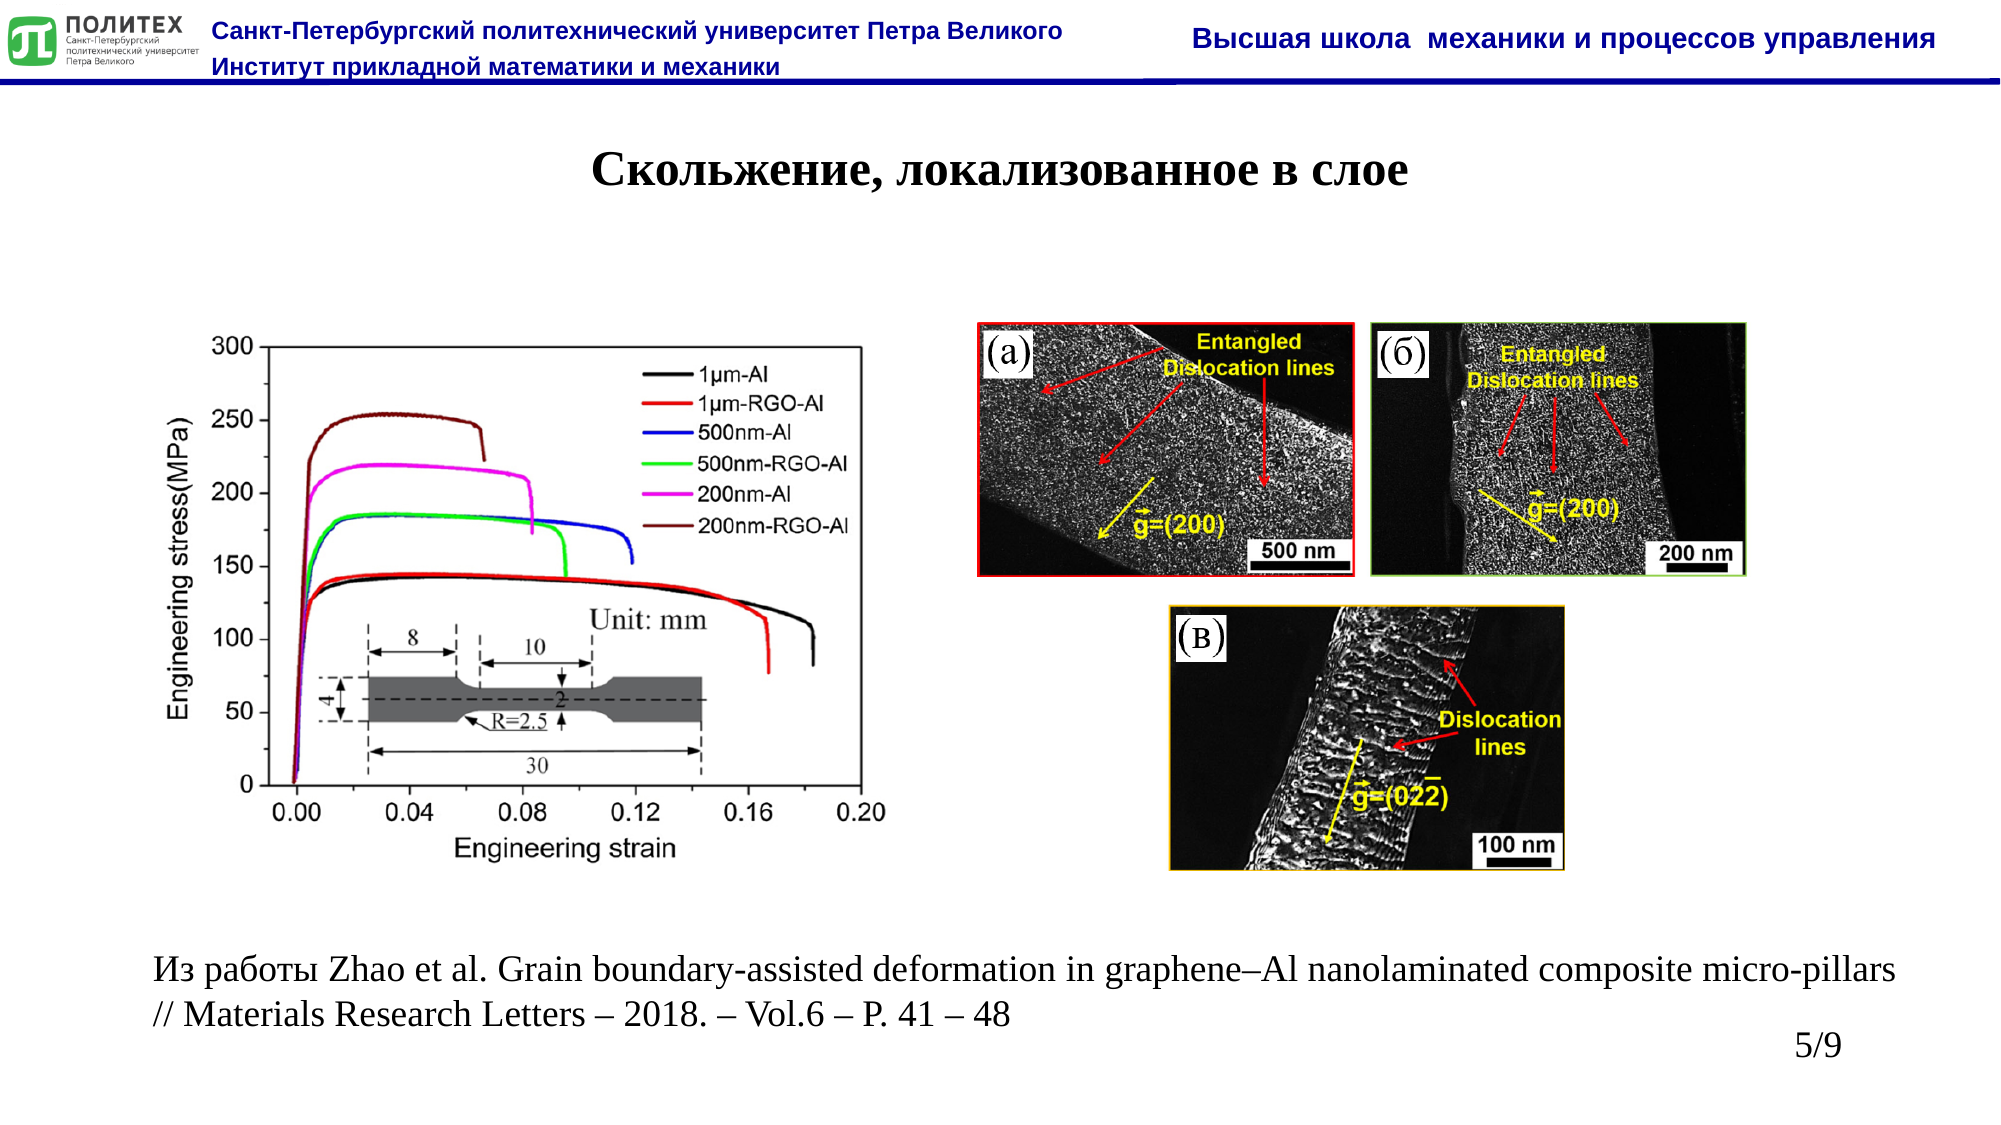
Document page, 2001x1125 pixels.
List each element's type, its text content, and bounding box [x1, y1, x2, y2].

text_box 5/9 [1779, 1012, 1945, 1073]
picture [962, 312, 1759, 589]
text_box Из работы Zhao et al. Grain boundary-assisted deformation in graphene–Al nanolaminated composite micro-pillars // Materials Research Letters – 2018. – Vol.6 – P. 41 – 48 [138, 936, 1923, 1087]
picture [3, 5, 206, 77]
picture [136, 292, 932, 885]
picture [1165, 593, 1579, 885]
text_box Скольжение, локализованное в слое [575, 127, 1425, 203]
